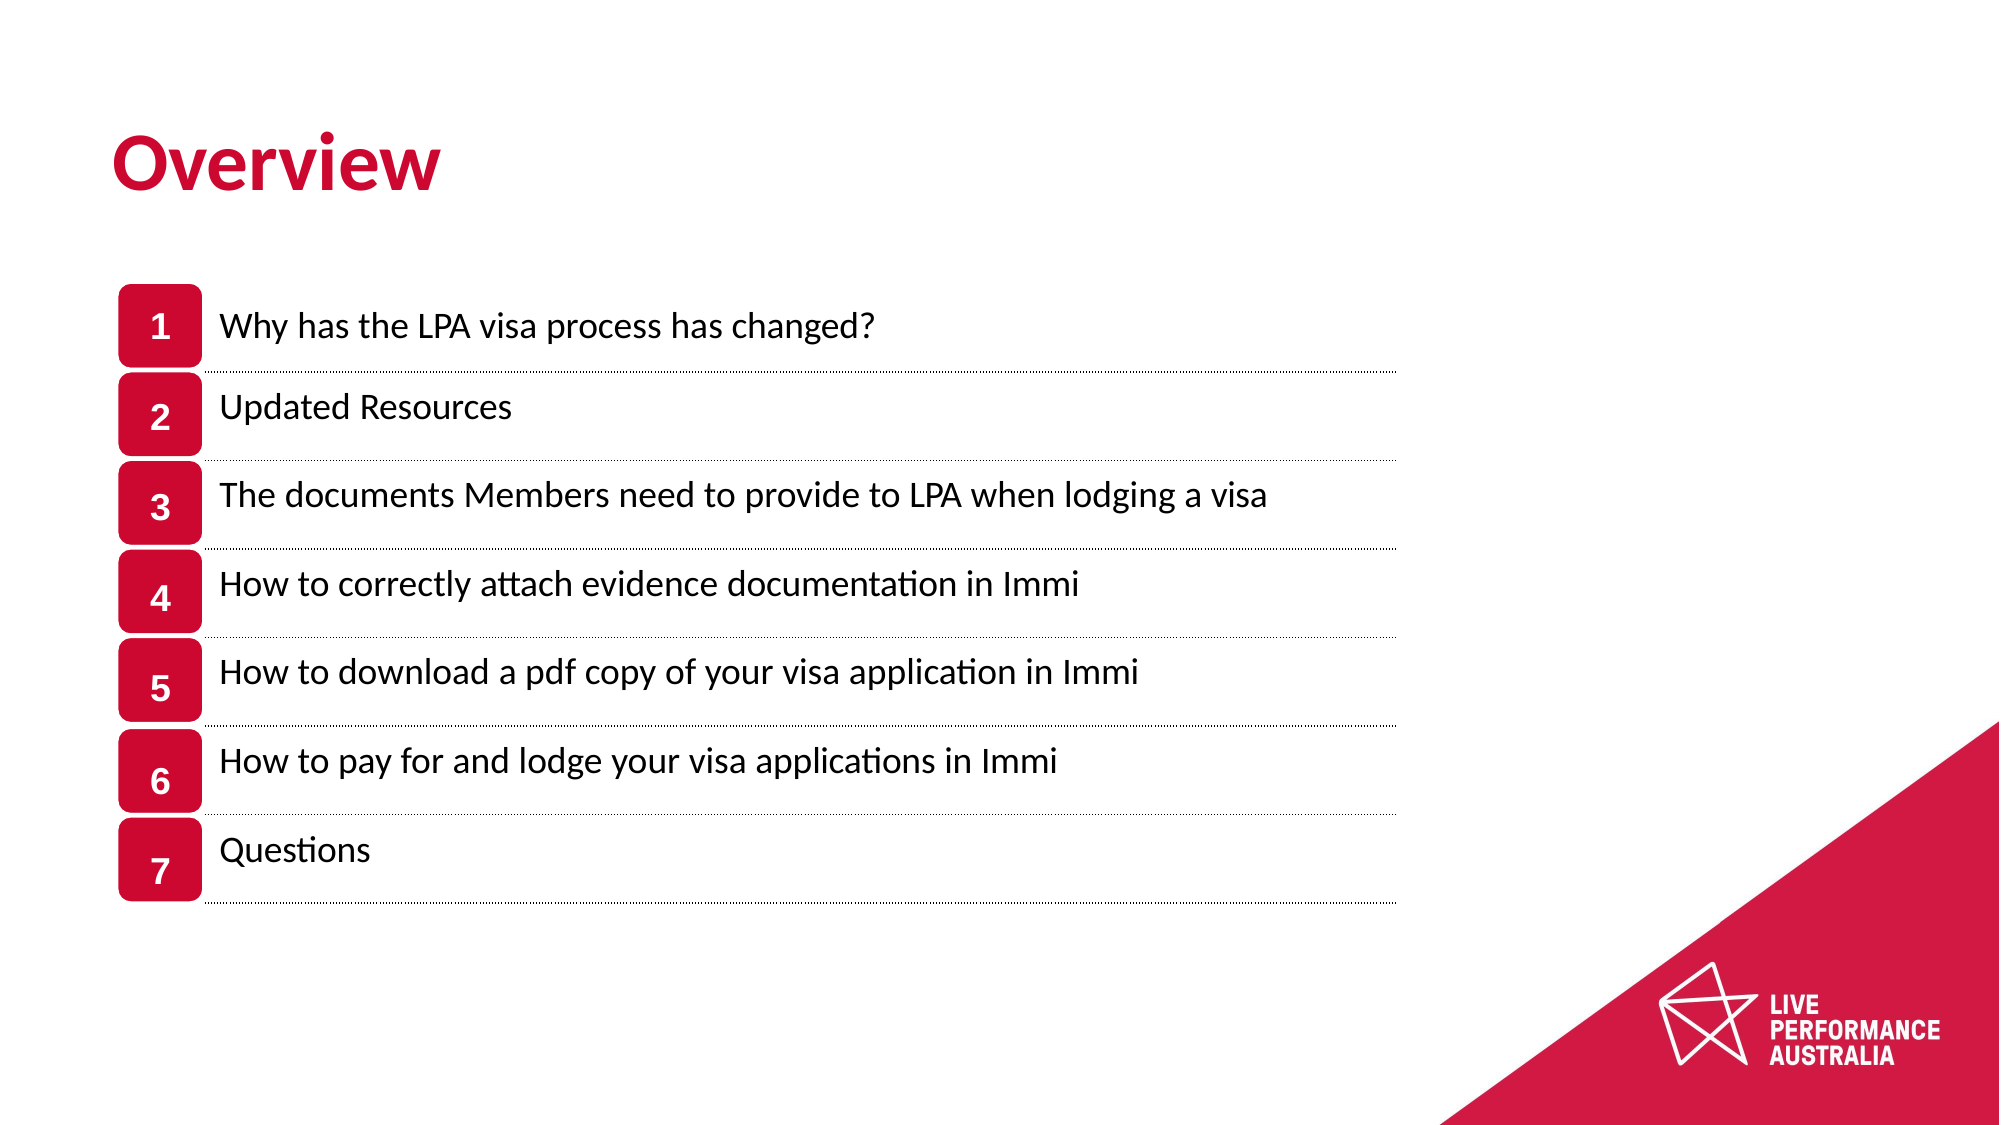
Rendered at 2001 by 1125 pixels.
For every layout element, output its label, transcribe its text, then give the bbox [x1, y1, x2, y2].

table_cell The documents Members need to provide to LPA when lodging a visa [212, 461, 1397, 549]
table_cell How to download a pdf copy of your visa application in Immi [212, 638, 1397, 726]
table_cell How to correctly attach evidence documentation in Immi [212, 549, 1397, 638]
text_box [113, 278, 208, 812]
title Overview [110, 71, 1817, 296]
table_cell Questions [212, 815, 1397, 903]
table_header Why has the LPA visa process has changed? [212, 312, 1397, 372]
table_cell How to pay for and lodge your visa applications in Immi [212, 726, 1397, 815]
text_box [113, 812, 208, 907]
picture [1432, 719, 1999, 1125]
table_cell Updated Resources [212, 372, 1397, 461]
